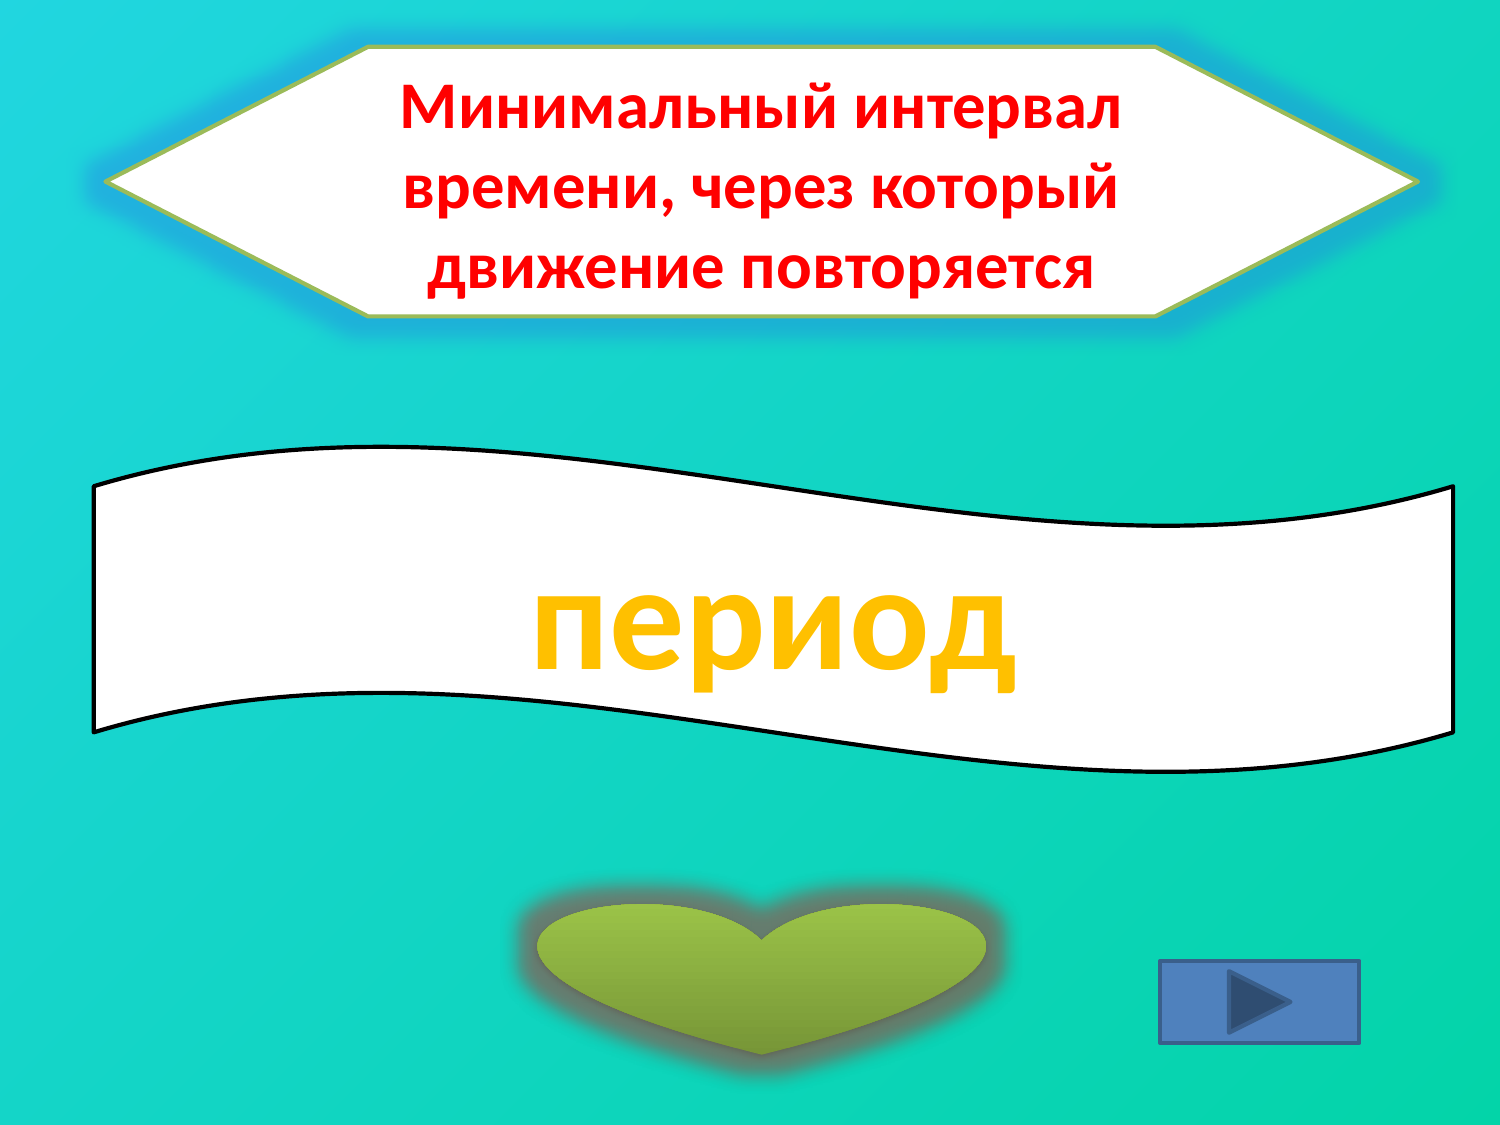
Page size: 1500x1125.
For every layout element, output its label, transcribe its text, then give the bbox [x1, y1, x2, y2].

text_box период [91, 444, 1456, 774]
text_box Минимальный интервал времени, через который движение повторяется [103, 44, 1421, 319]
text_box [1158, 959, 1361, 1045]
text_box [537, 904, 986, 1055]
